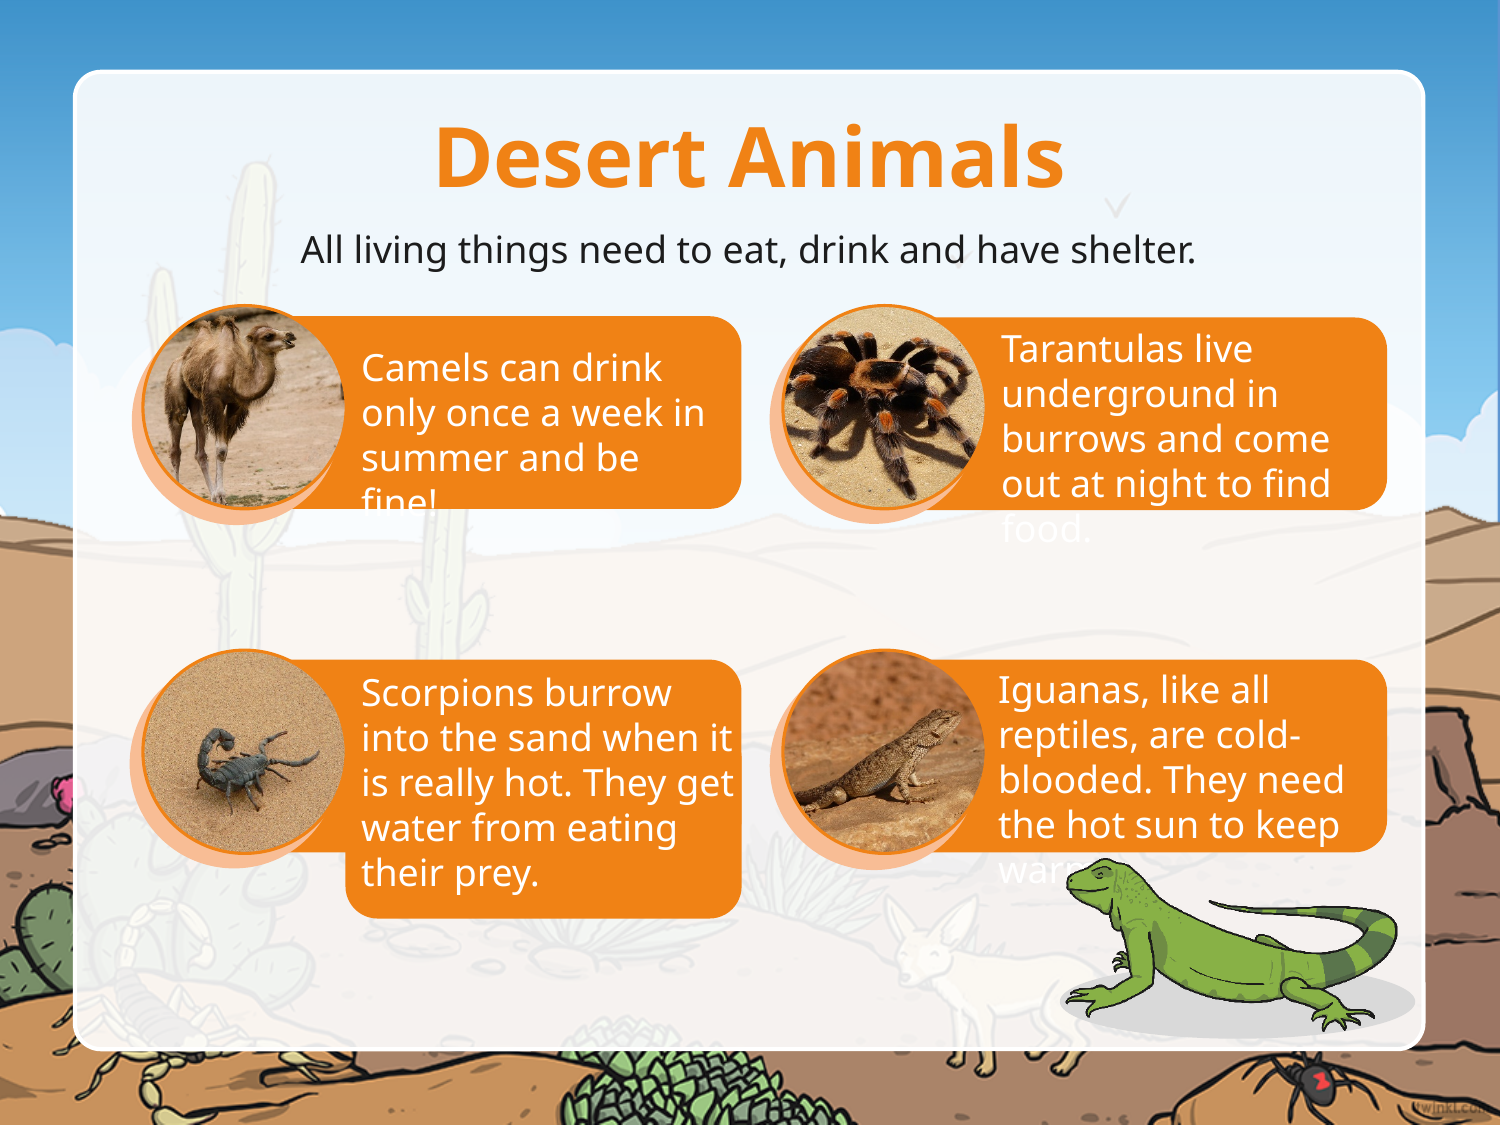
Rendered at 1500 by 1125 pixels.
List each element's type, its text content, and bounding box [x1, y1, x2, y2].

text_box [1128, 1032, 1347, 1040]
title Desert Animals [73, 76, 1426, 244]
picture [0, 0, 1500, 1125]
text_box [347, 316, 742, 509]
text_box All living things need to eat, drink and have shelter. [167, 218, 1331, 279]
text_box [131, 305, 347, 525]
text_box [987, 317, 1408, 515]
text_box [769, 305, 987, 524]
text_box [129, 650, 347, 869]
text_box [987, 659, 1405, 856]
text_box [769, 650, 987, 871]
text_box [196, 659, 753, 919]
